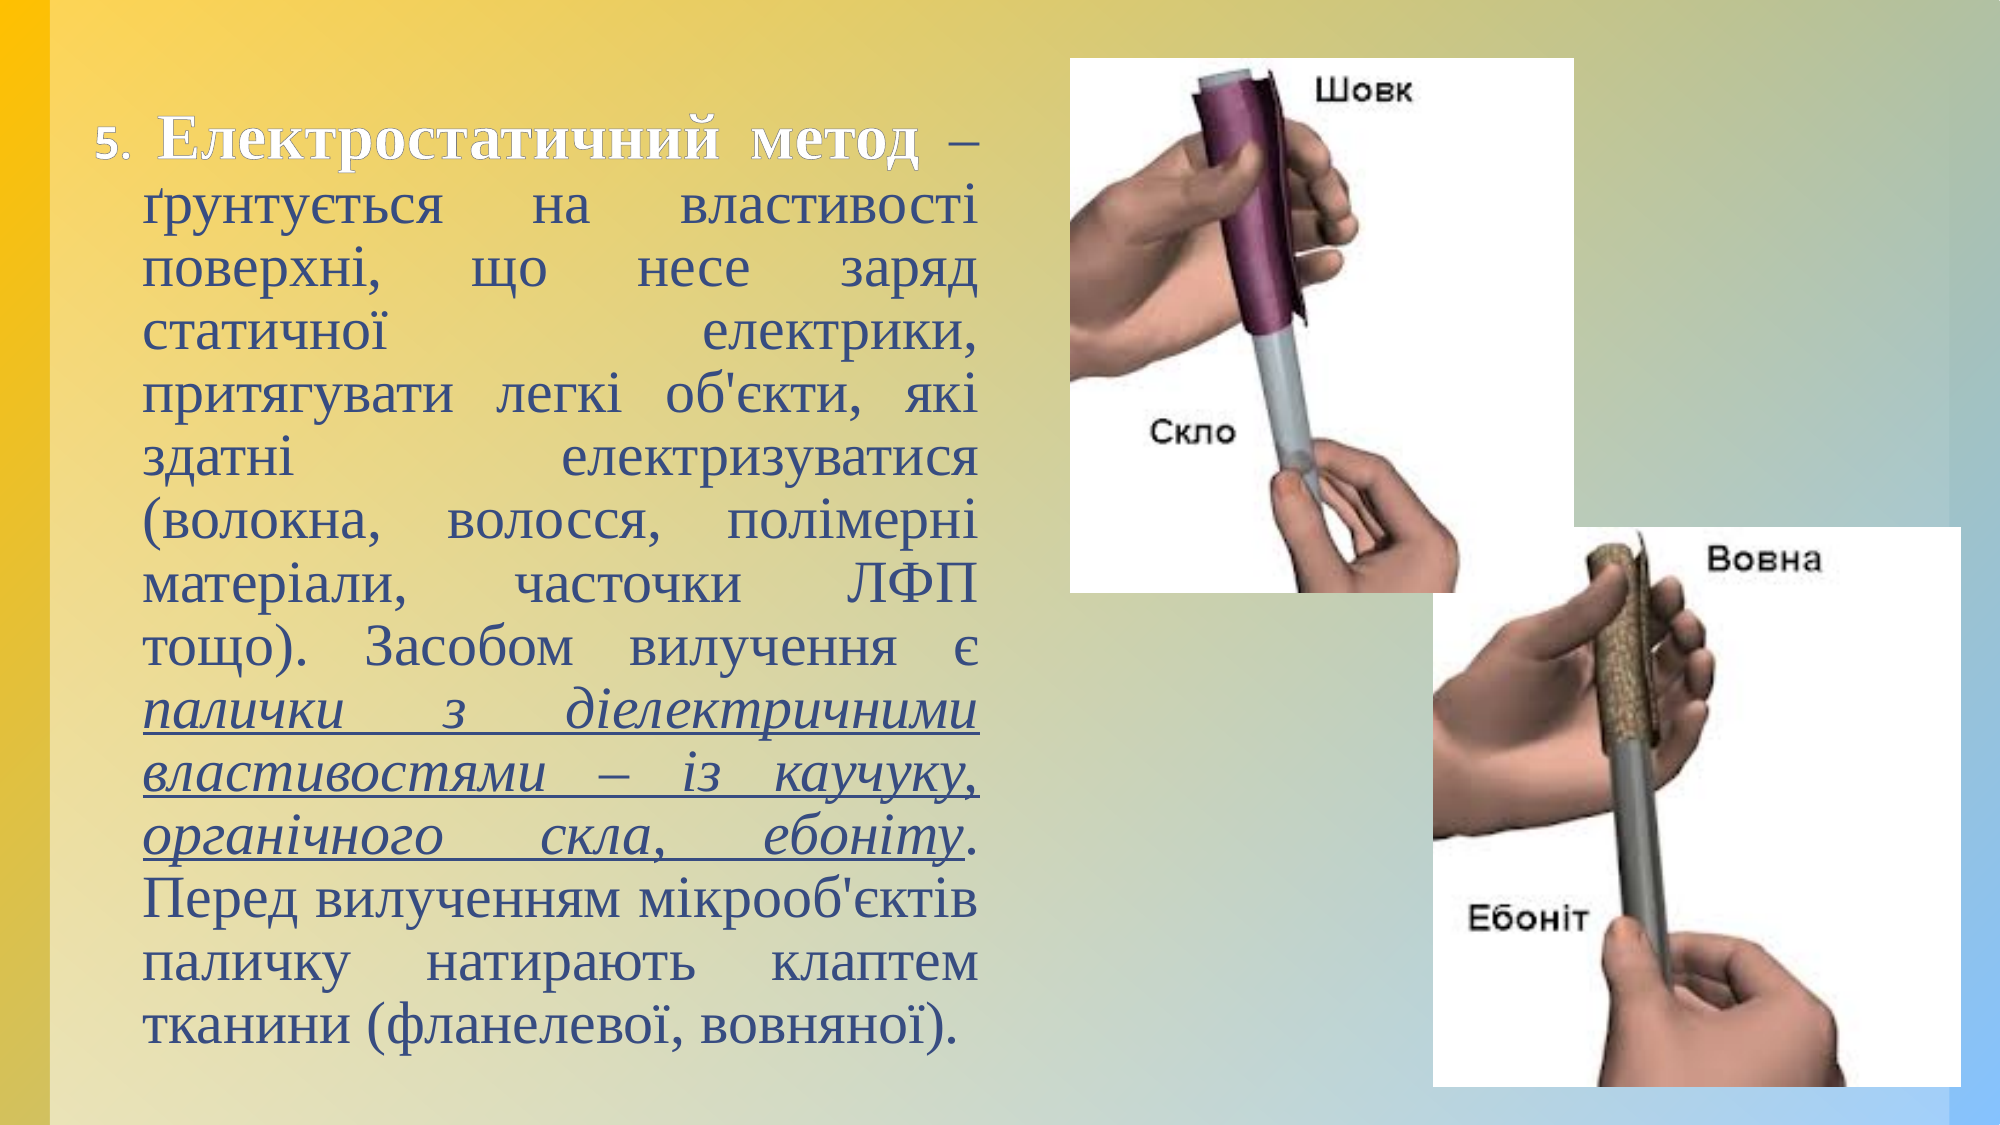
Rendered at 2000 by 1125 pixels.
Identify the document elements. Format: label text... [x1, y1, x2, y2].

picture [1070, 58, 1574, 593]
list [1433, 527, 1961, 1087]
list 5. Електростатичний метод – ґрунтується на властивості поверхні, що несе заряд статичної електрики, притягувати легкі об'єкти, які здатні електризуватися (волокна, волосся, полімерні матеріали, часточки ЛФП тощо). Засобом вилучення є палички з діелектричними властивостями – із каучуку, органічного скла, ебоніту. Перед вилученням мікрооб'єктів паличку натирають клаптем тканини (фланелевої, вовняної). [73, 93, 1000, 1079]
